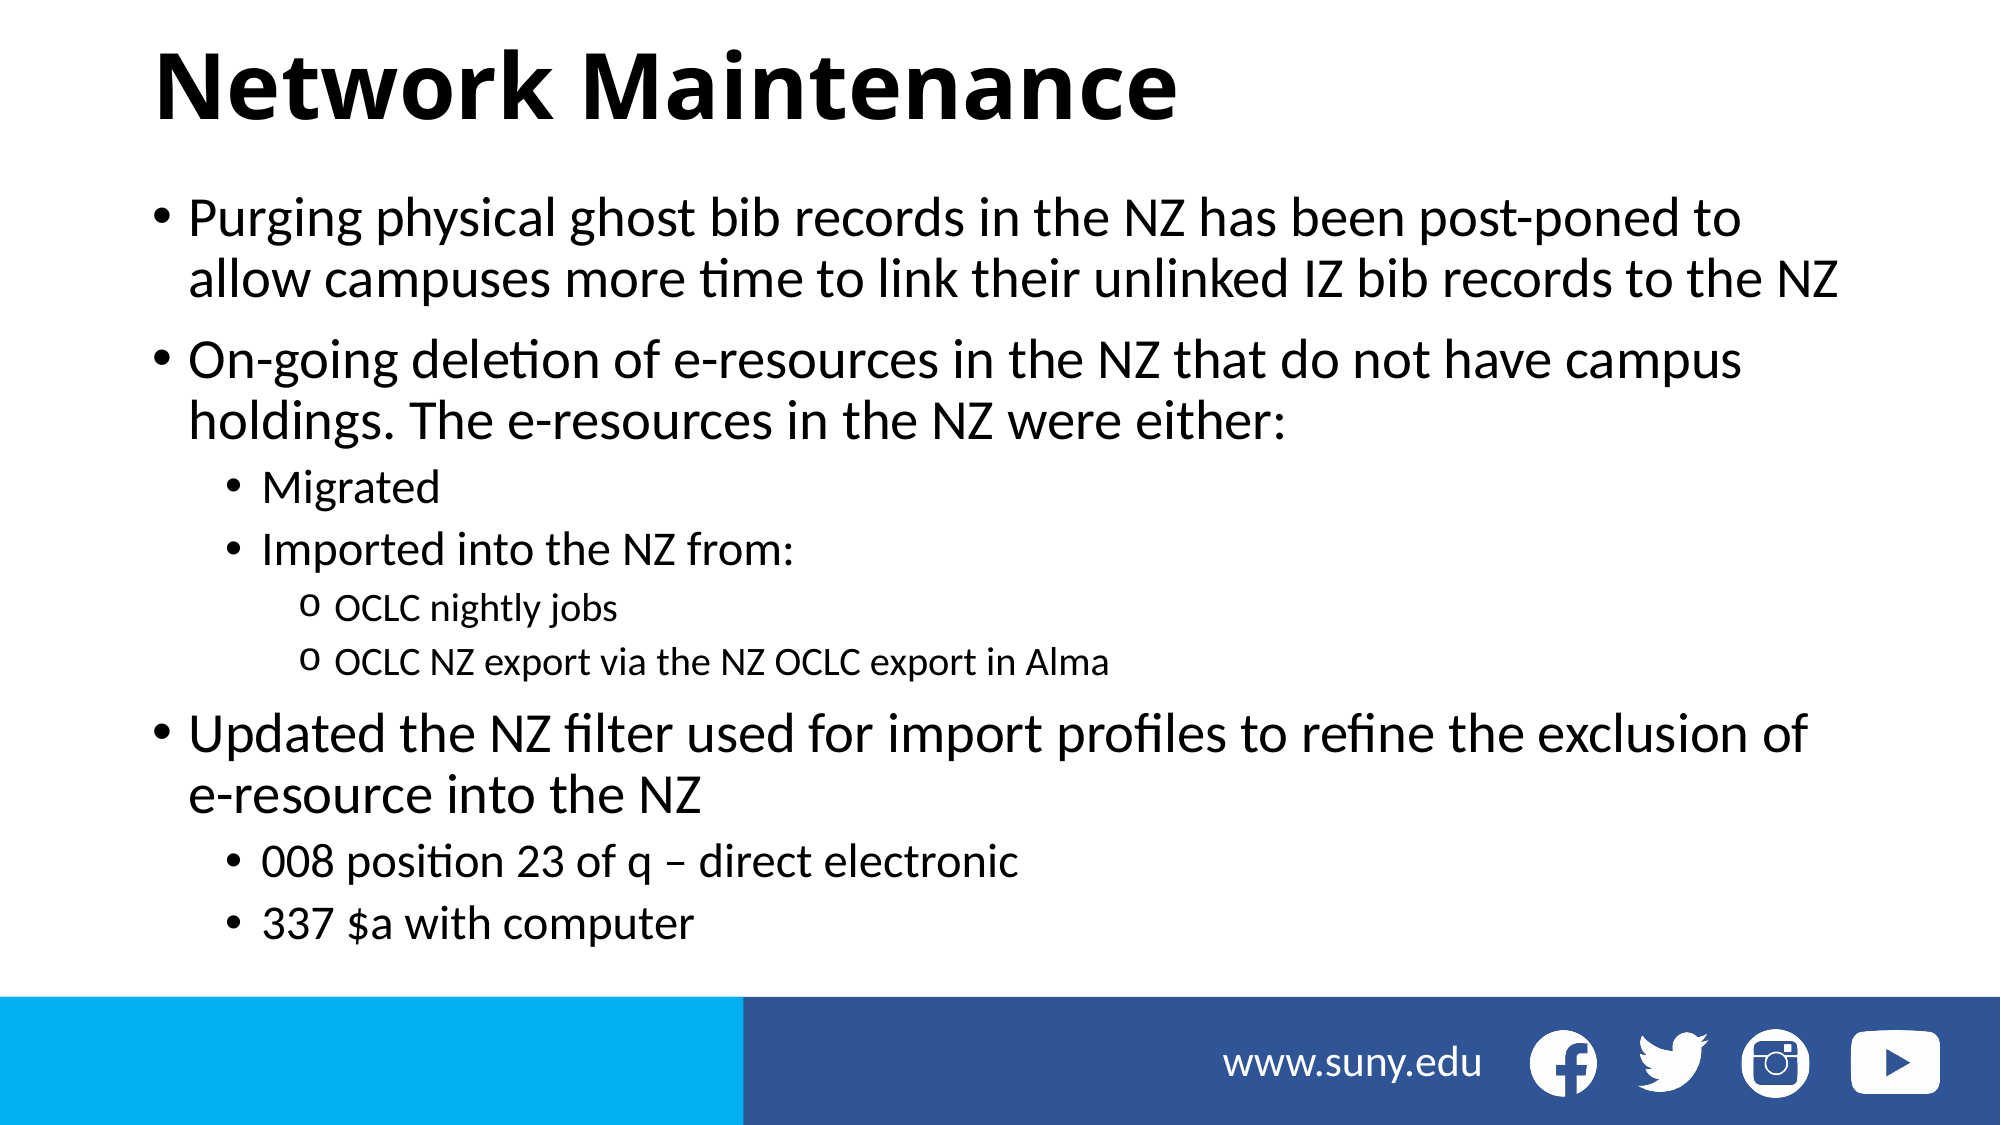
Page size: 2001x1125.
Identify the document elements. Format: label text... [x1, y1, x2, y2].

text_box [0, 996, 744, 1125]
text_box [744, 996, 2000, 1125]
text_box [1029, 1025, 1940, 1098]
list Purging physical ghost bib records in the NZ has been post-poned to allow campuses more time to link their unlinked IZ bib records to the NZ On-going deletion of e-resources in the NZ that do not have campus holdings. The e-resources in the NZ were either: Migrated Imported into the NZ from: OCLC nightly jobs OCLC NZ export via the NZ OCLC export in Alma Updated the NZ filter used for import profiles to refine the exclusion of e-resource into the NZ 008 position 23 of q – direct electronic 337 $a with computer [137, 180, 1863, 981]
title Network Maintenance [137, 31, 1863, 149]
